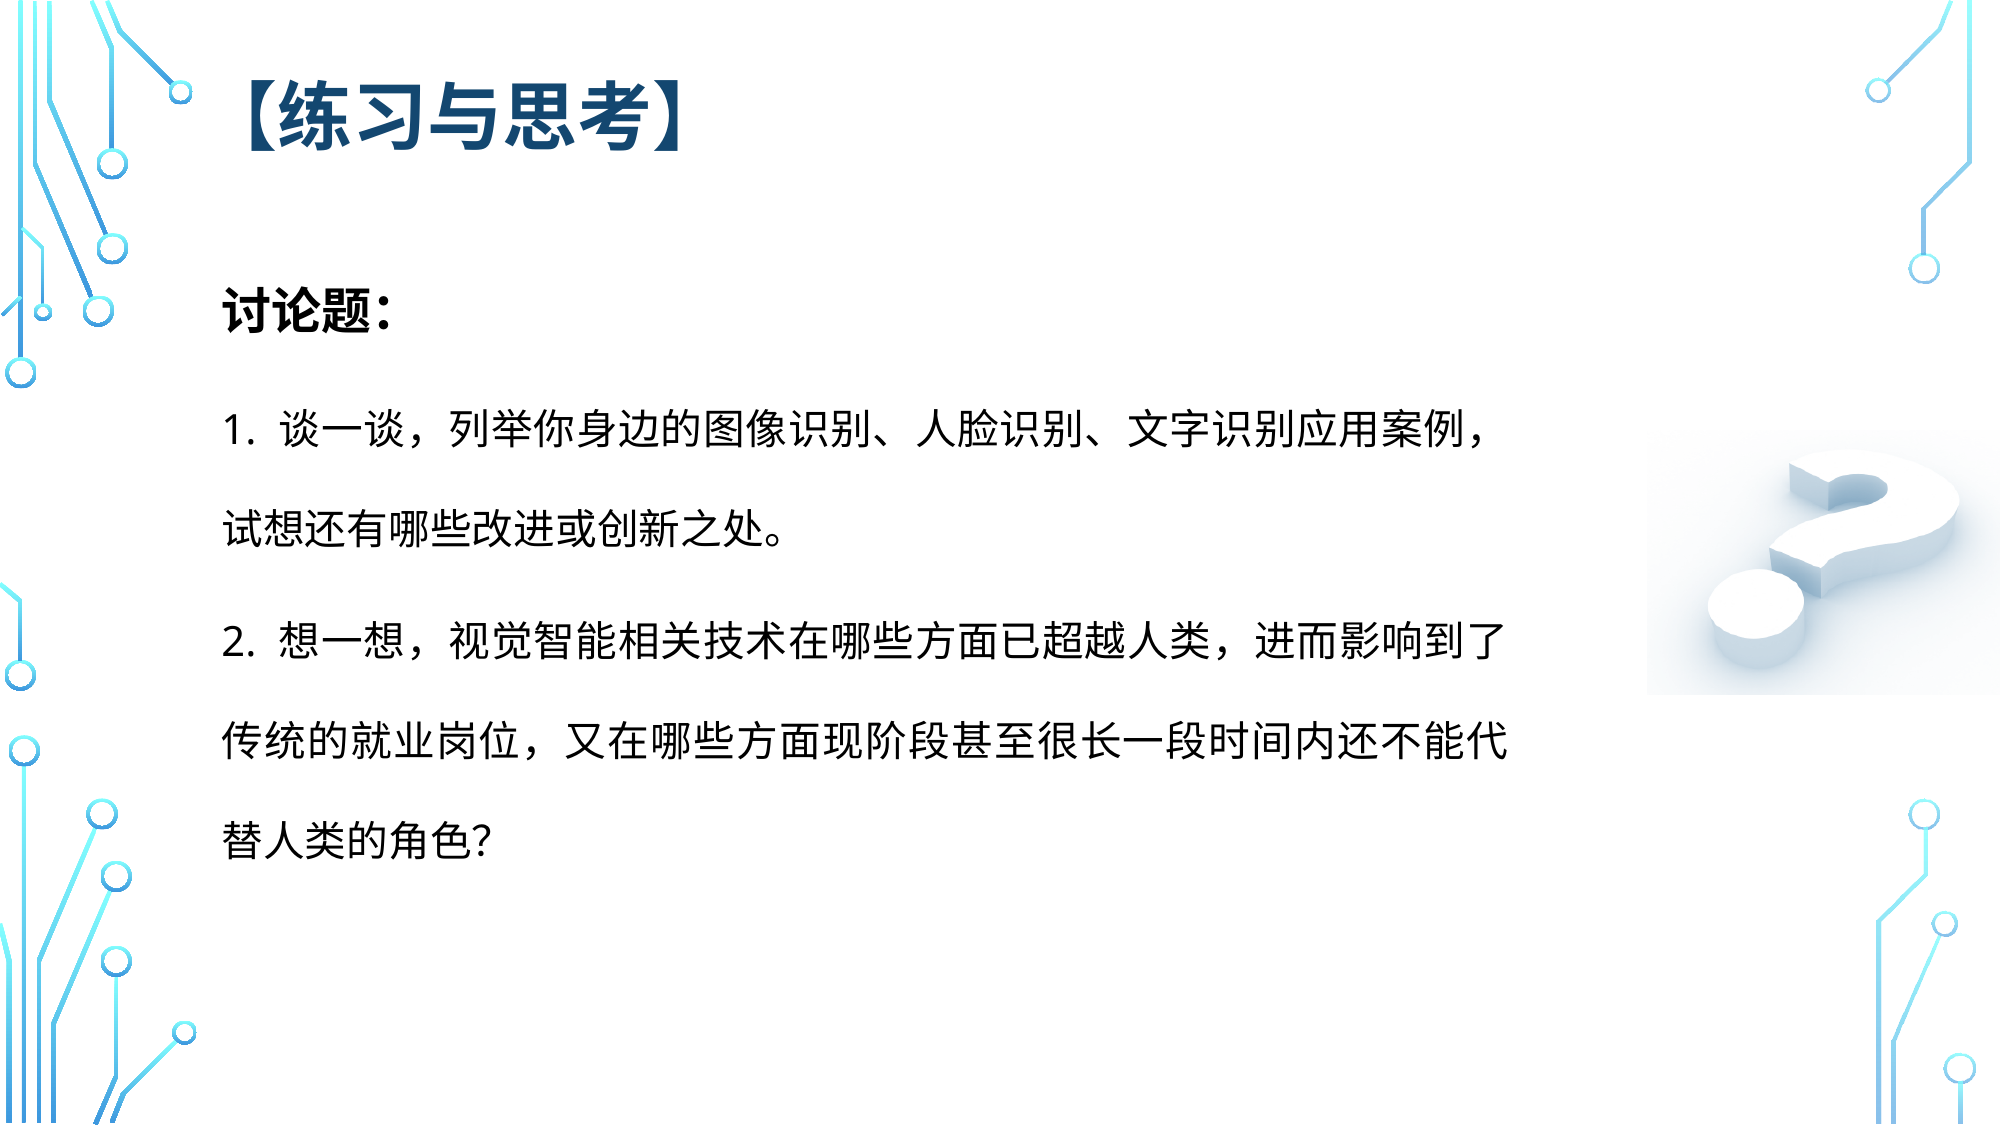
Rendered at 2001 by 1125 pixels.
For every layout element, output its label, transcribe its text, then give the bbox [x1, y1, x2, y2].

text_box 讨论题： 1. 谈一谈，列举你身边的图像识别、人脸识别、文字识别应用案例，试想还有哪些改进或创新之处。 2. 想一想，视觉智能相关技术在哪些方面已超越人类，进而影响到了传统的就业岗位，又在哪些方面现阶段甚至很长一段时间内还不能代替人类的角色？ [206, 212, 1523, 873]
picture [1646, 429, 2000, 695]
title 【练习与思考】 [187, 0, 1813, 242]
